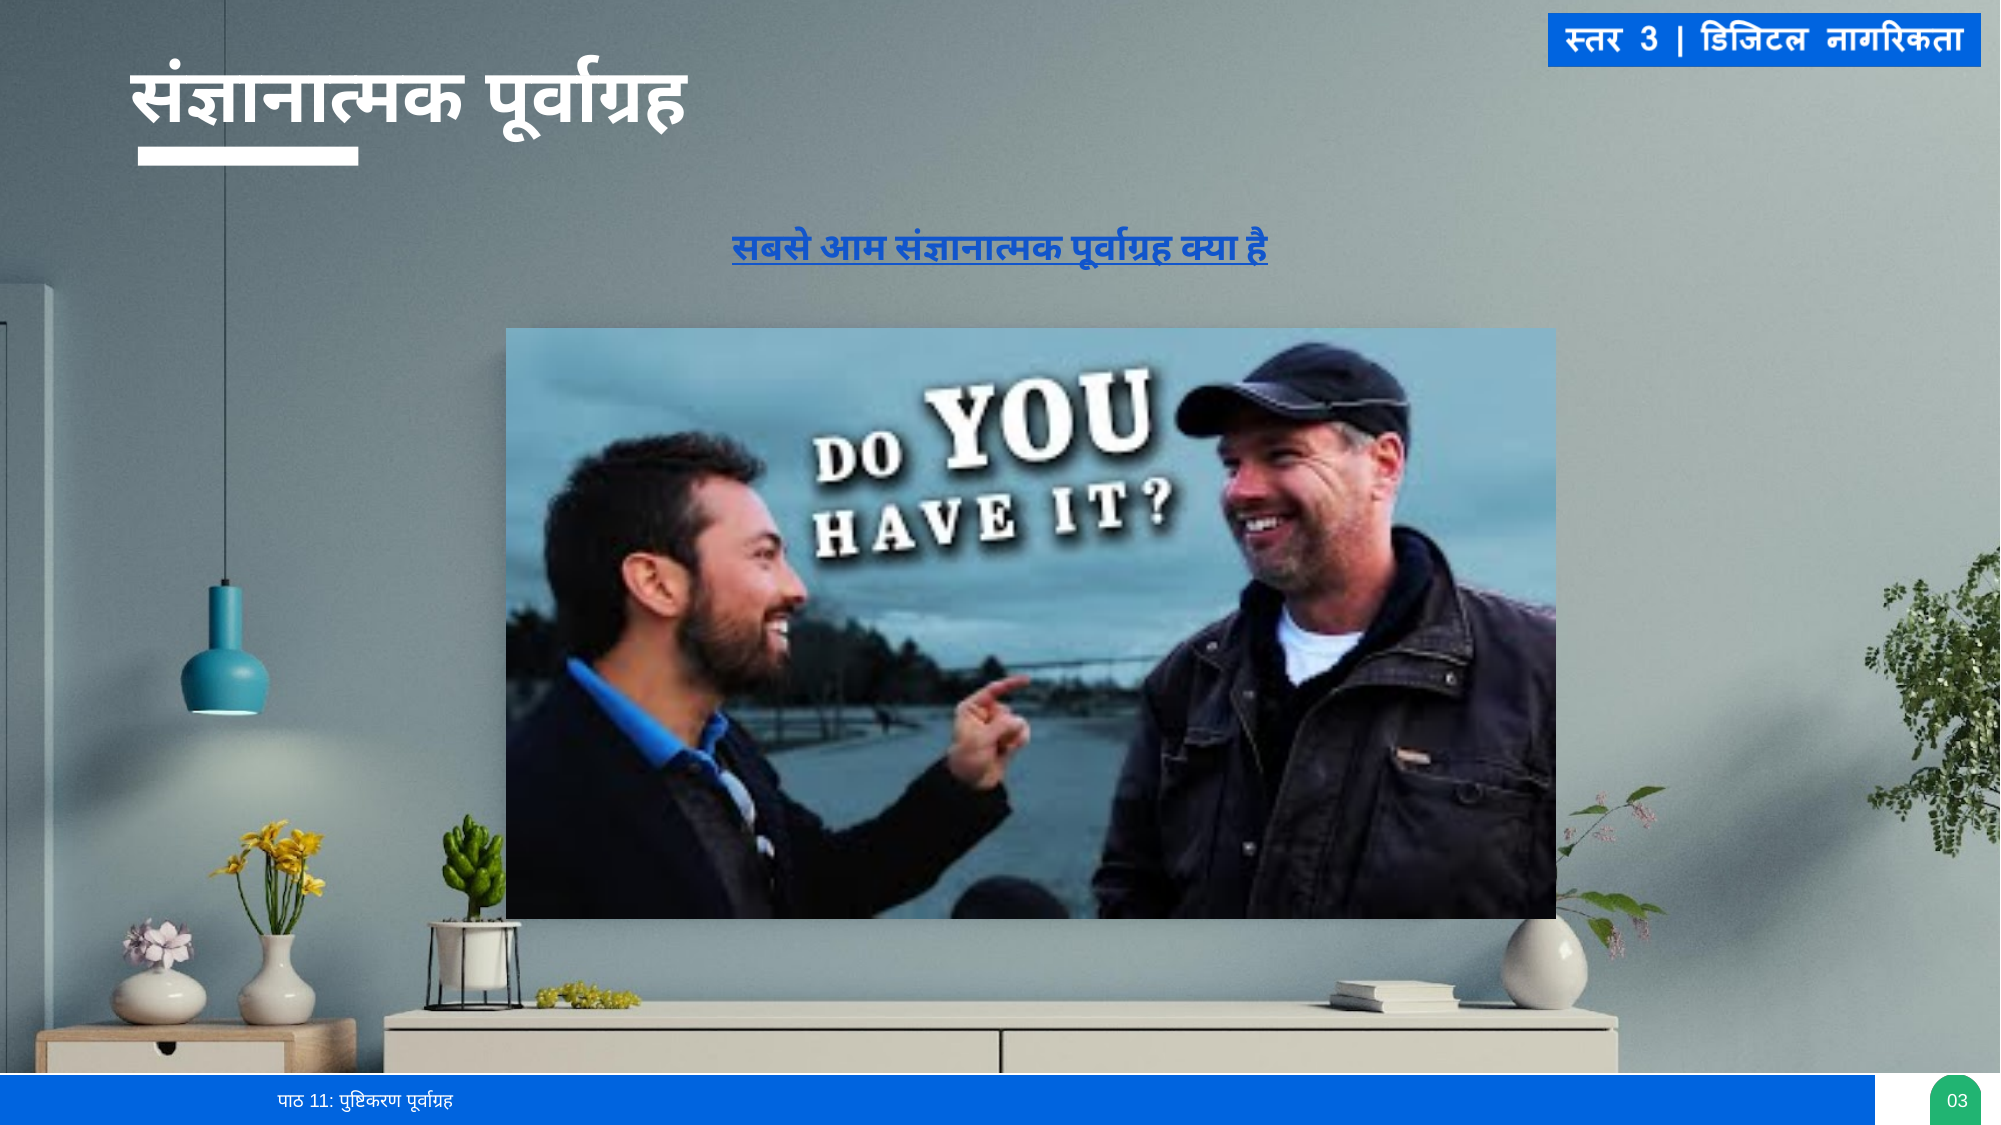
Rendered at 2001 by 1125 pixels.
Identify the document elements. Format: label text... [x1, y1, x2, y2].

slide_number 0‹#› [1903, 1082, 1984, 1123]
picture [0, 0, 2000, 1073]
footer पाठ 11: पुष्टिकरण पूर्वाग्रह [262, 1082, 938, 1123]
